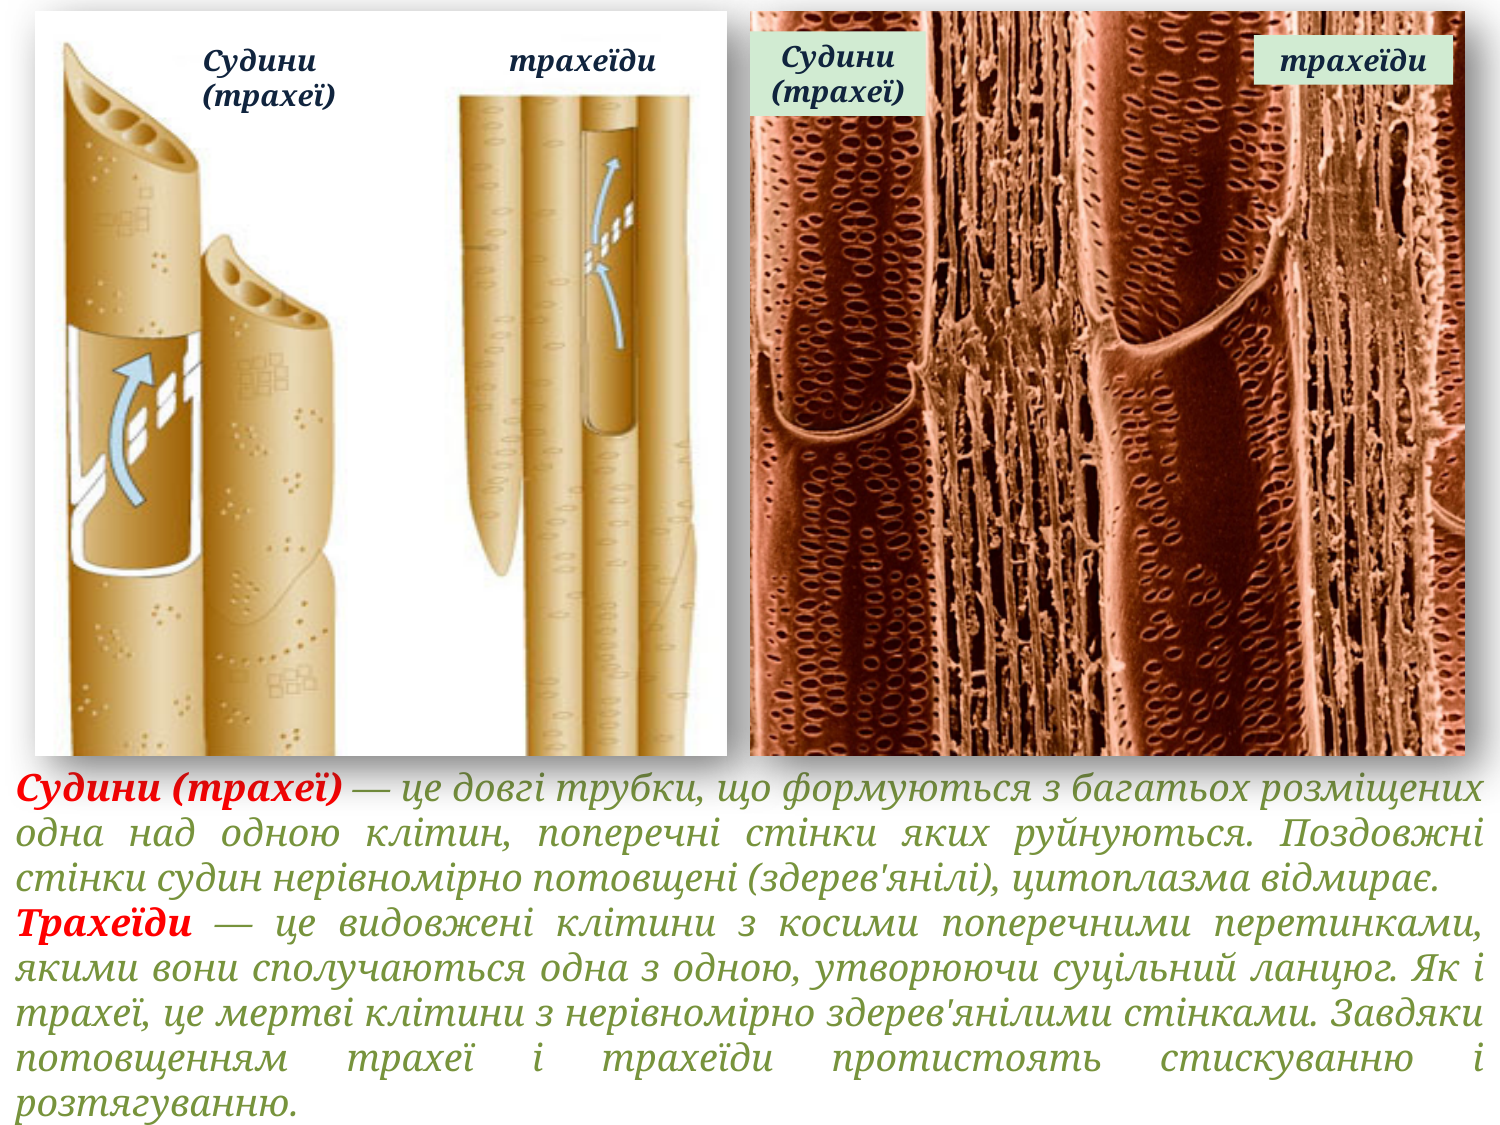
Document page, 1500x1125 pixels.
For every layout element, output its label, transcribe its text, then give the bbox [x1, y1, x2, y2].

picture [34, 11, 727, 756]
picture [749, 11, 1466, 756]
text_box Судини (трахеї) — це довгі трубки, що формуються з багатьох розміщених одна над одною клітин, поперечні стінки яких руйнуються. Поздовжні стінки судин нерівномірно потовщені (здерев'янілі), цитоплазма відмирає. Трахеїди — це видовжені клітини з косими поперечними перетинками, якими вони сполучаються одна з одною, утворюючи суцільний ланцюг. Як і трахеї, це мертві клітини з нерівномірно здерев'янілими стінками. Завдяки потовщенням трахеї і трахеїди протистоять стискуванню і розтягуванню. [0, 756, 1500, 1125]
